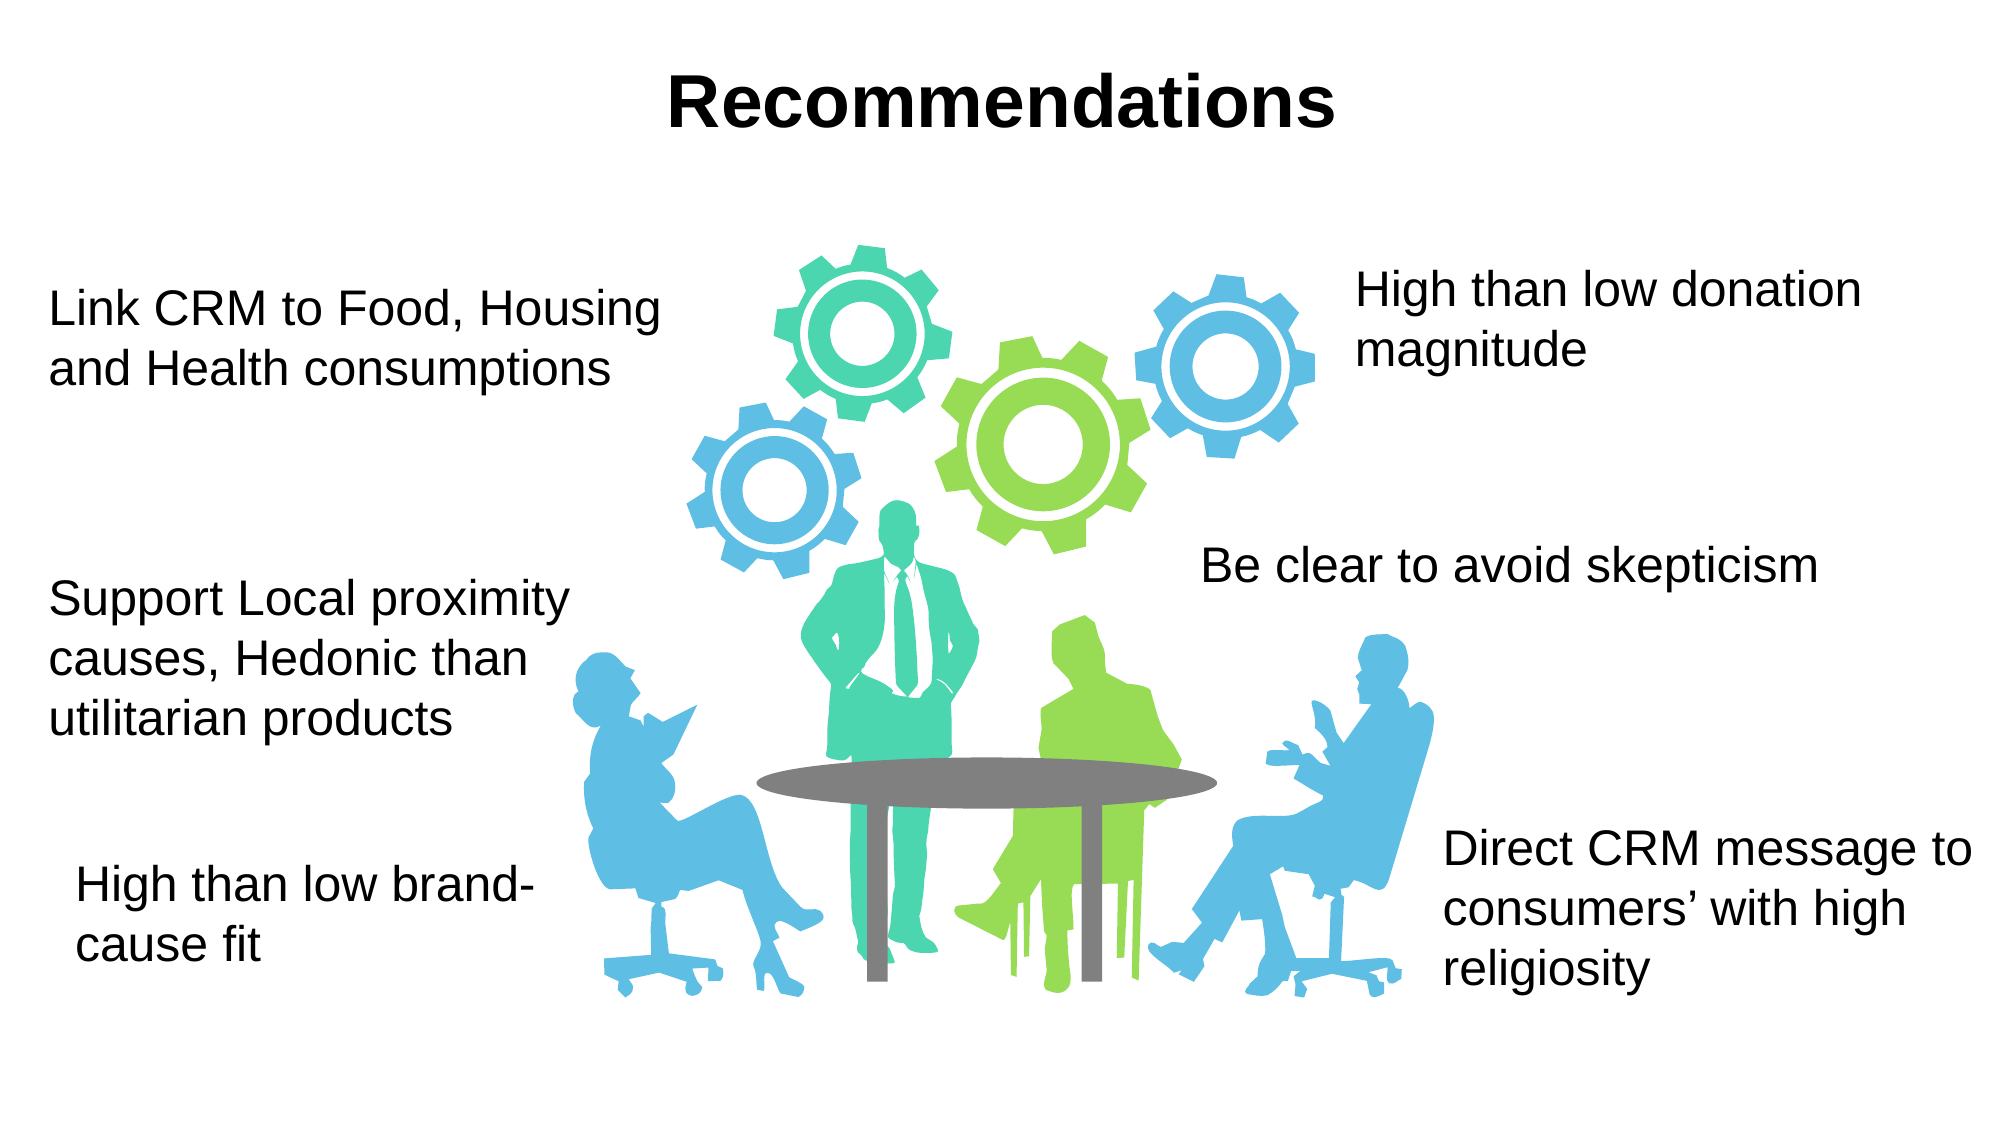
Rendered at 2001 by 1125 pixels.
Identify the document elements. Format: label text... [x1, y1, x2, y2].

text_box [800, 578, 980, 757]
text_box Support Local proximity causes, Hedonic than utilitarian products [33, 558, 613, 813]
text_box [686, 246, 1317, 578]
text_box [1037, 613, 1182, 757]
text_box [586, 653, 756, 999]
text_box Link CRM to Food, Housing and Health consumptions [33, 268, 680, 404]
text_box High than low donation magnitude [1340, 248, 1994, 384]
text_box [774, 982, 806, 999]
text_box Direct CRM message to consumers’ with high religiosity [1427, 808, 2000, 1004]
text_box Be clear to avoid skepticism [1185, 524, 1915, 600]
text_box High than low brand-cause fit [60, 844, 613, 980]
text_box Recommendations [53, 55, 1952, 175]
text_box [1218, 632, 1435, 999]
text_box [756, 757, 1218, 982]
text_box [1043, 982, 1072, 994]
text_box [752, 954, 766, 993]
